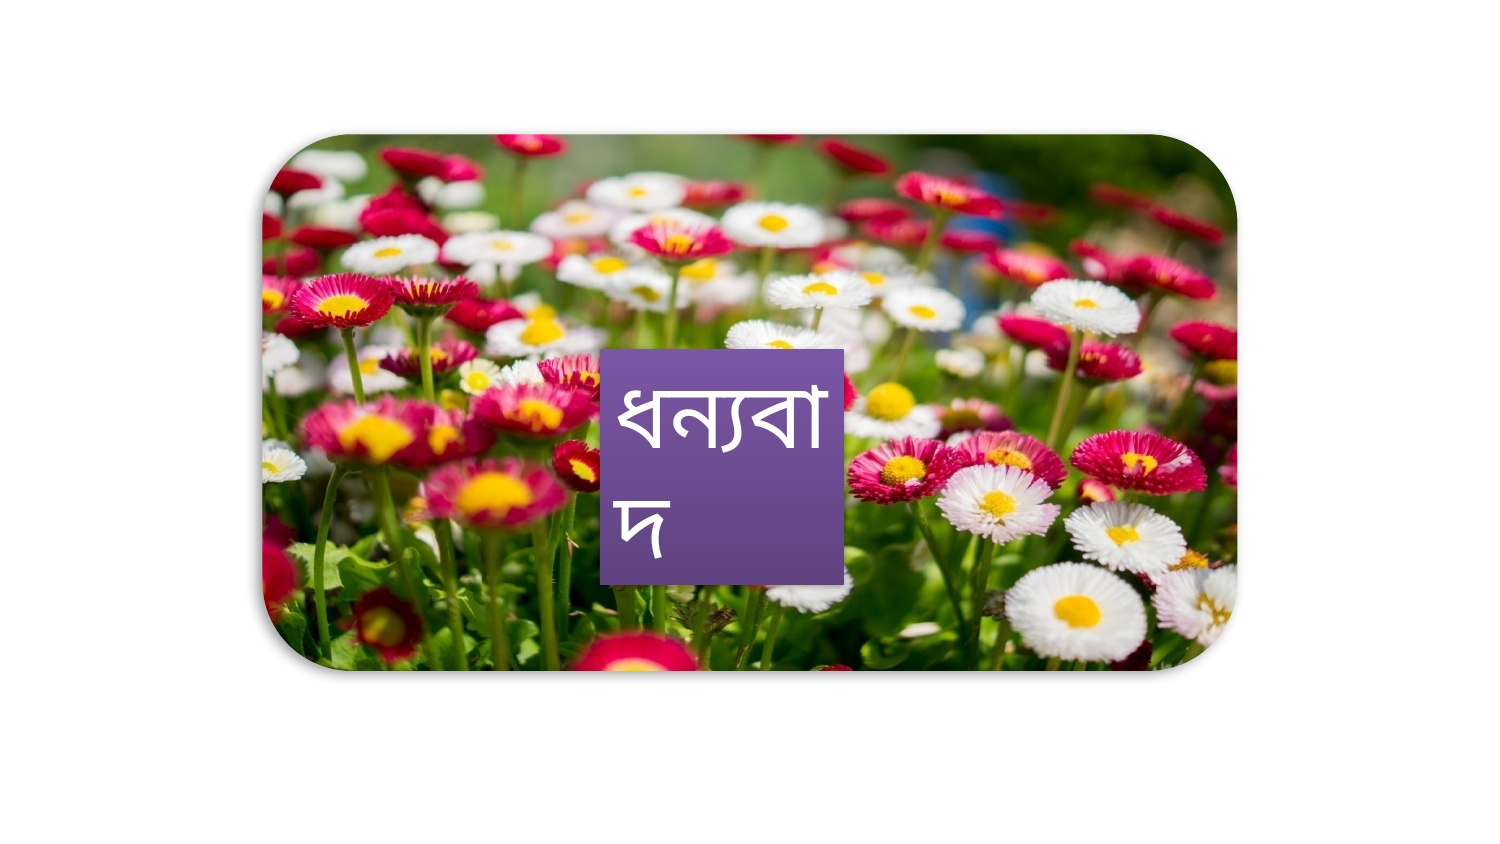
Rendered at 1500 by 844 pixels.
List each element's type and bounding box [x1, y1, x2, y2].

picture [262, 134, 1238, 672]
